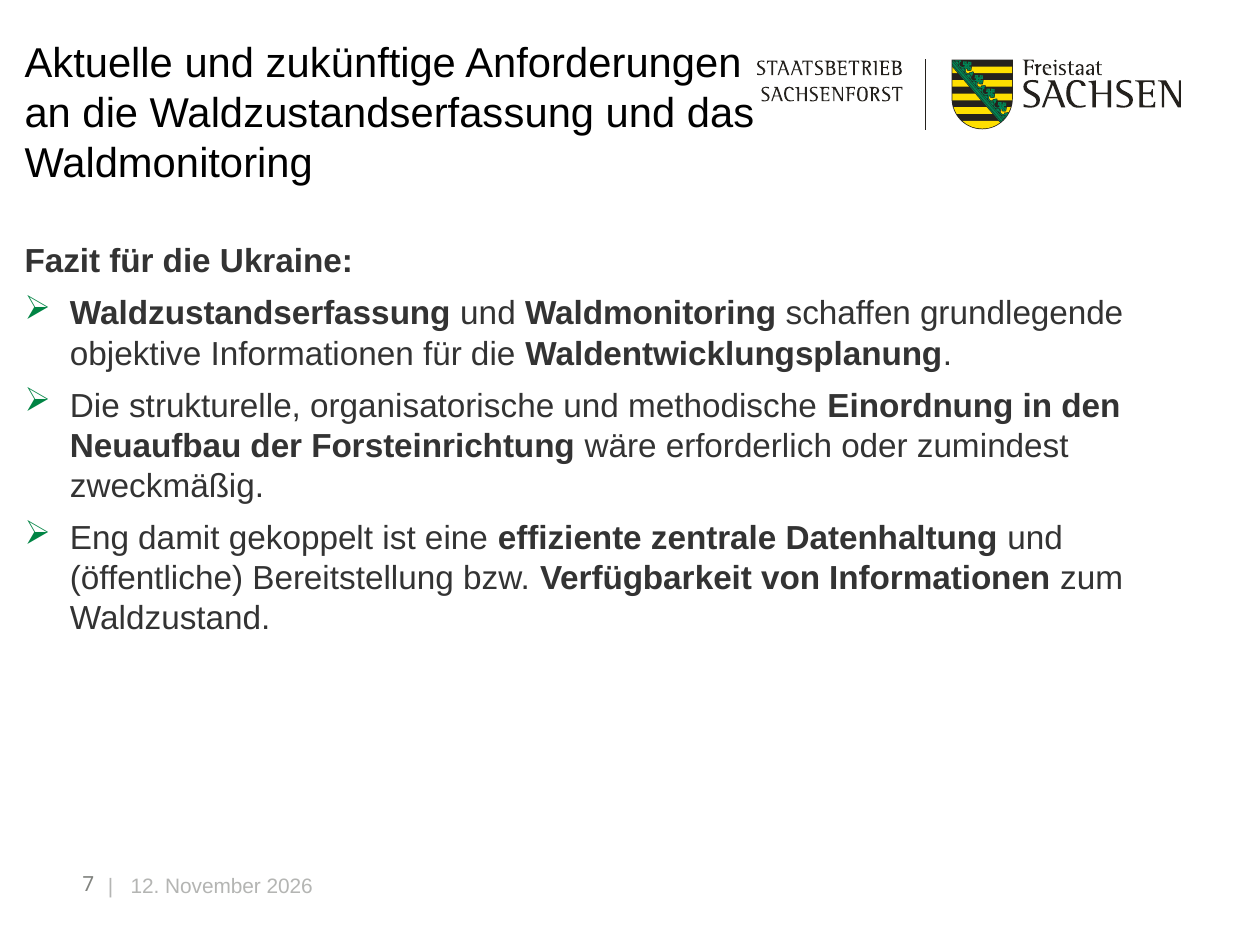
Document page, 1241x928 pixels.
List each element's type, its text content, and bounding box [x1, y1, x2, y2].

list Fazit für die Ukraine: Waldzustandserfassung und Waldmonitoring schaffen grundlegende objektive Informationen für die Waldentwicklungsplanung. Die strukturelle, organisatorische und methodische Einordnung in den Neuaufbau der Forsteinrichtung wäre erforderlich oder zumindest zweckmäßig. Eng damit gekoppelt ist eine effiziente zentrale Datenhaltung und (öffentliche) Bereitstellung bzw. Verfügbarkeit von Informationen zum Waldzustand. [24, 239, 1147, 702]
title Aktuelle und zukünftige Anforderungen an die Waldzustandserfassung und das Waldmonitoring [24, 24, 928, 186]
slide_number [107, 842, 504, 928]
slide_number 7 [0, 842, 94, 928]
